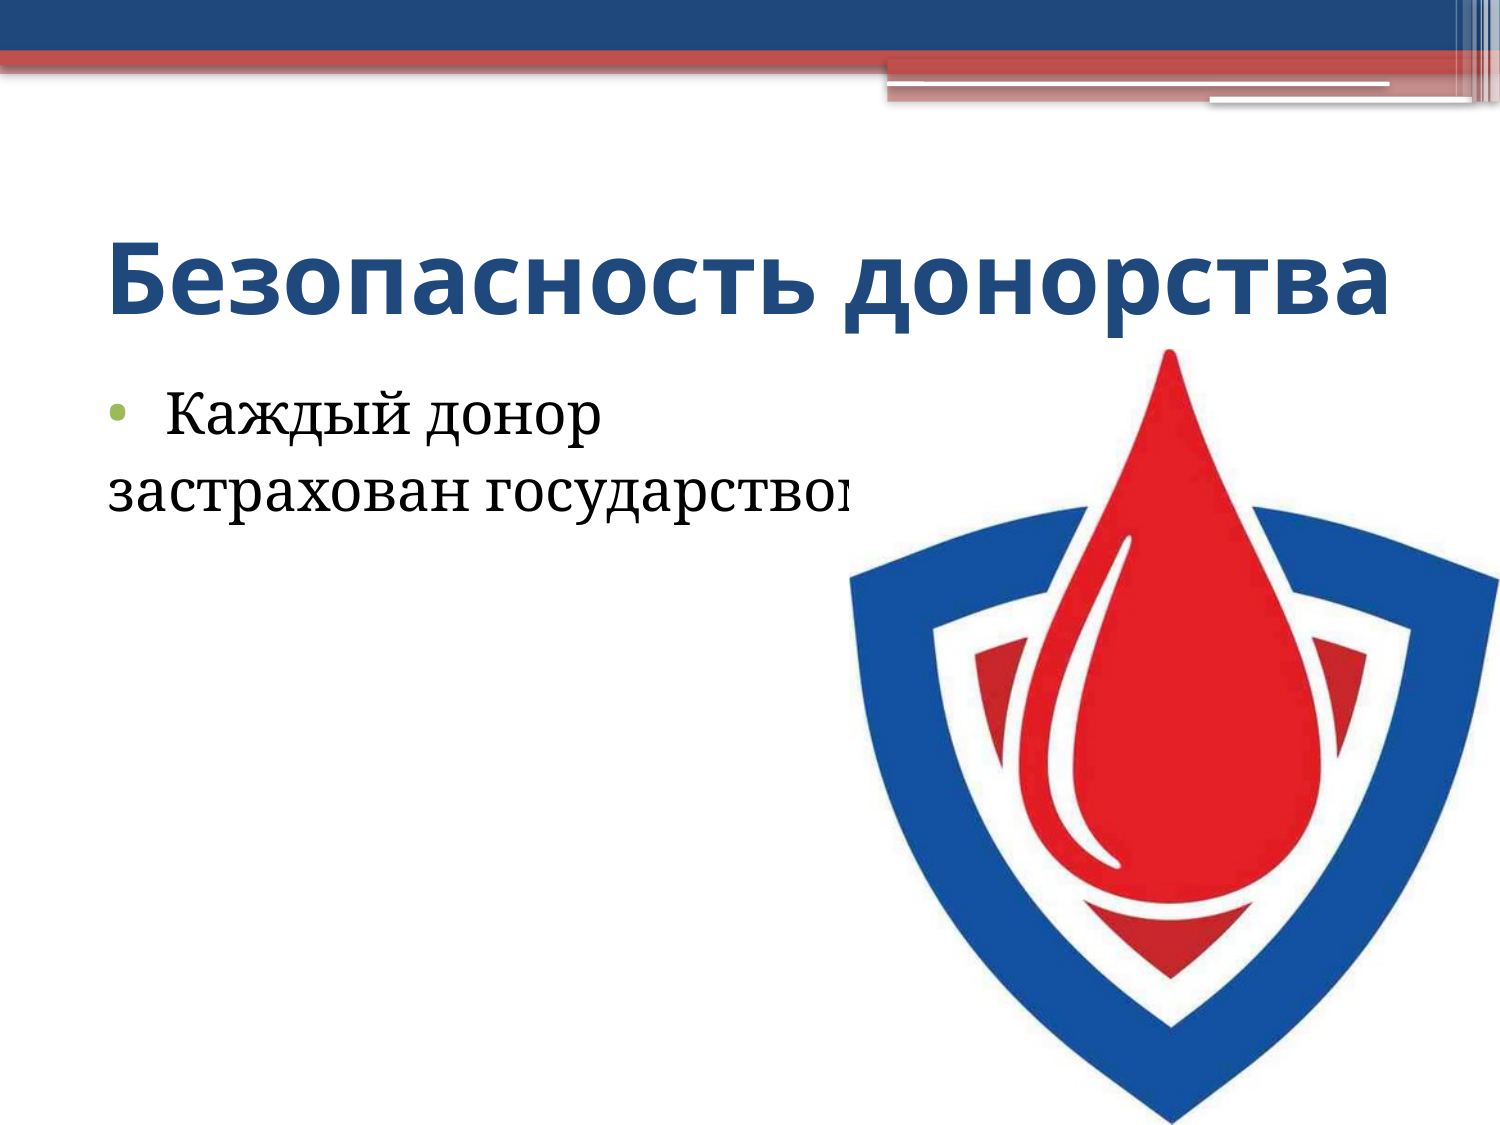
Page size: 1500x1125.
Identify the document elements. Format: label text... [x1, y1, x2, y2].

title Безопасность донорства [75, 187, 1425, 363]
list Каждый донор застрахован государством. [75, 368, 842, 1079]
picture [849, 349, 1500, 1125]
